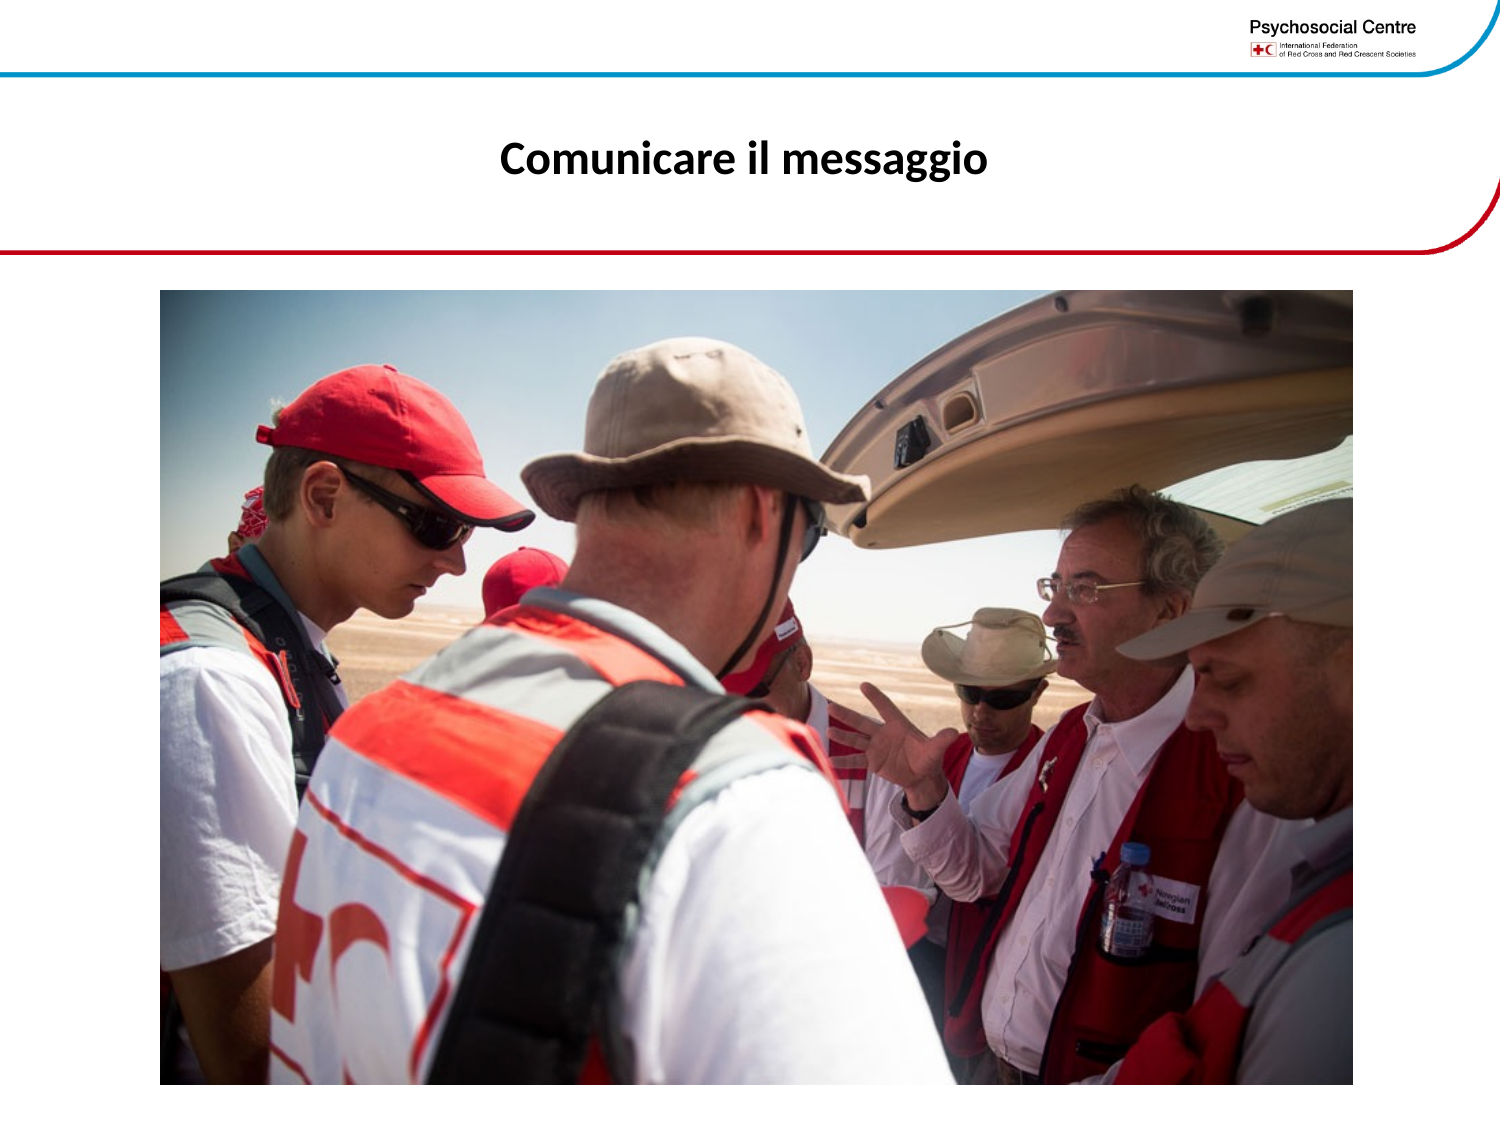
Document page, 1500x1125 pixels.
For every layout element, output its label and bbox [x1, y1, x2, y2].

picture [0, 0, 1497, 72]
picture [160, 290, 1353, 1085]
picture [0, 16, 1500, 256]
